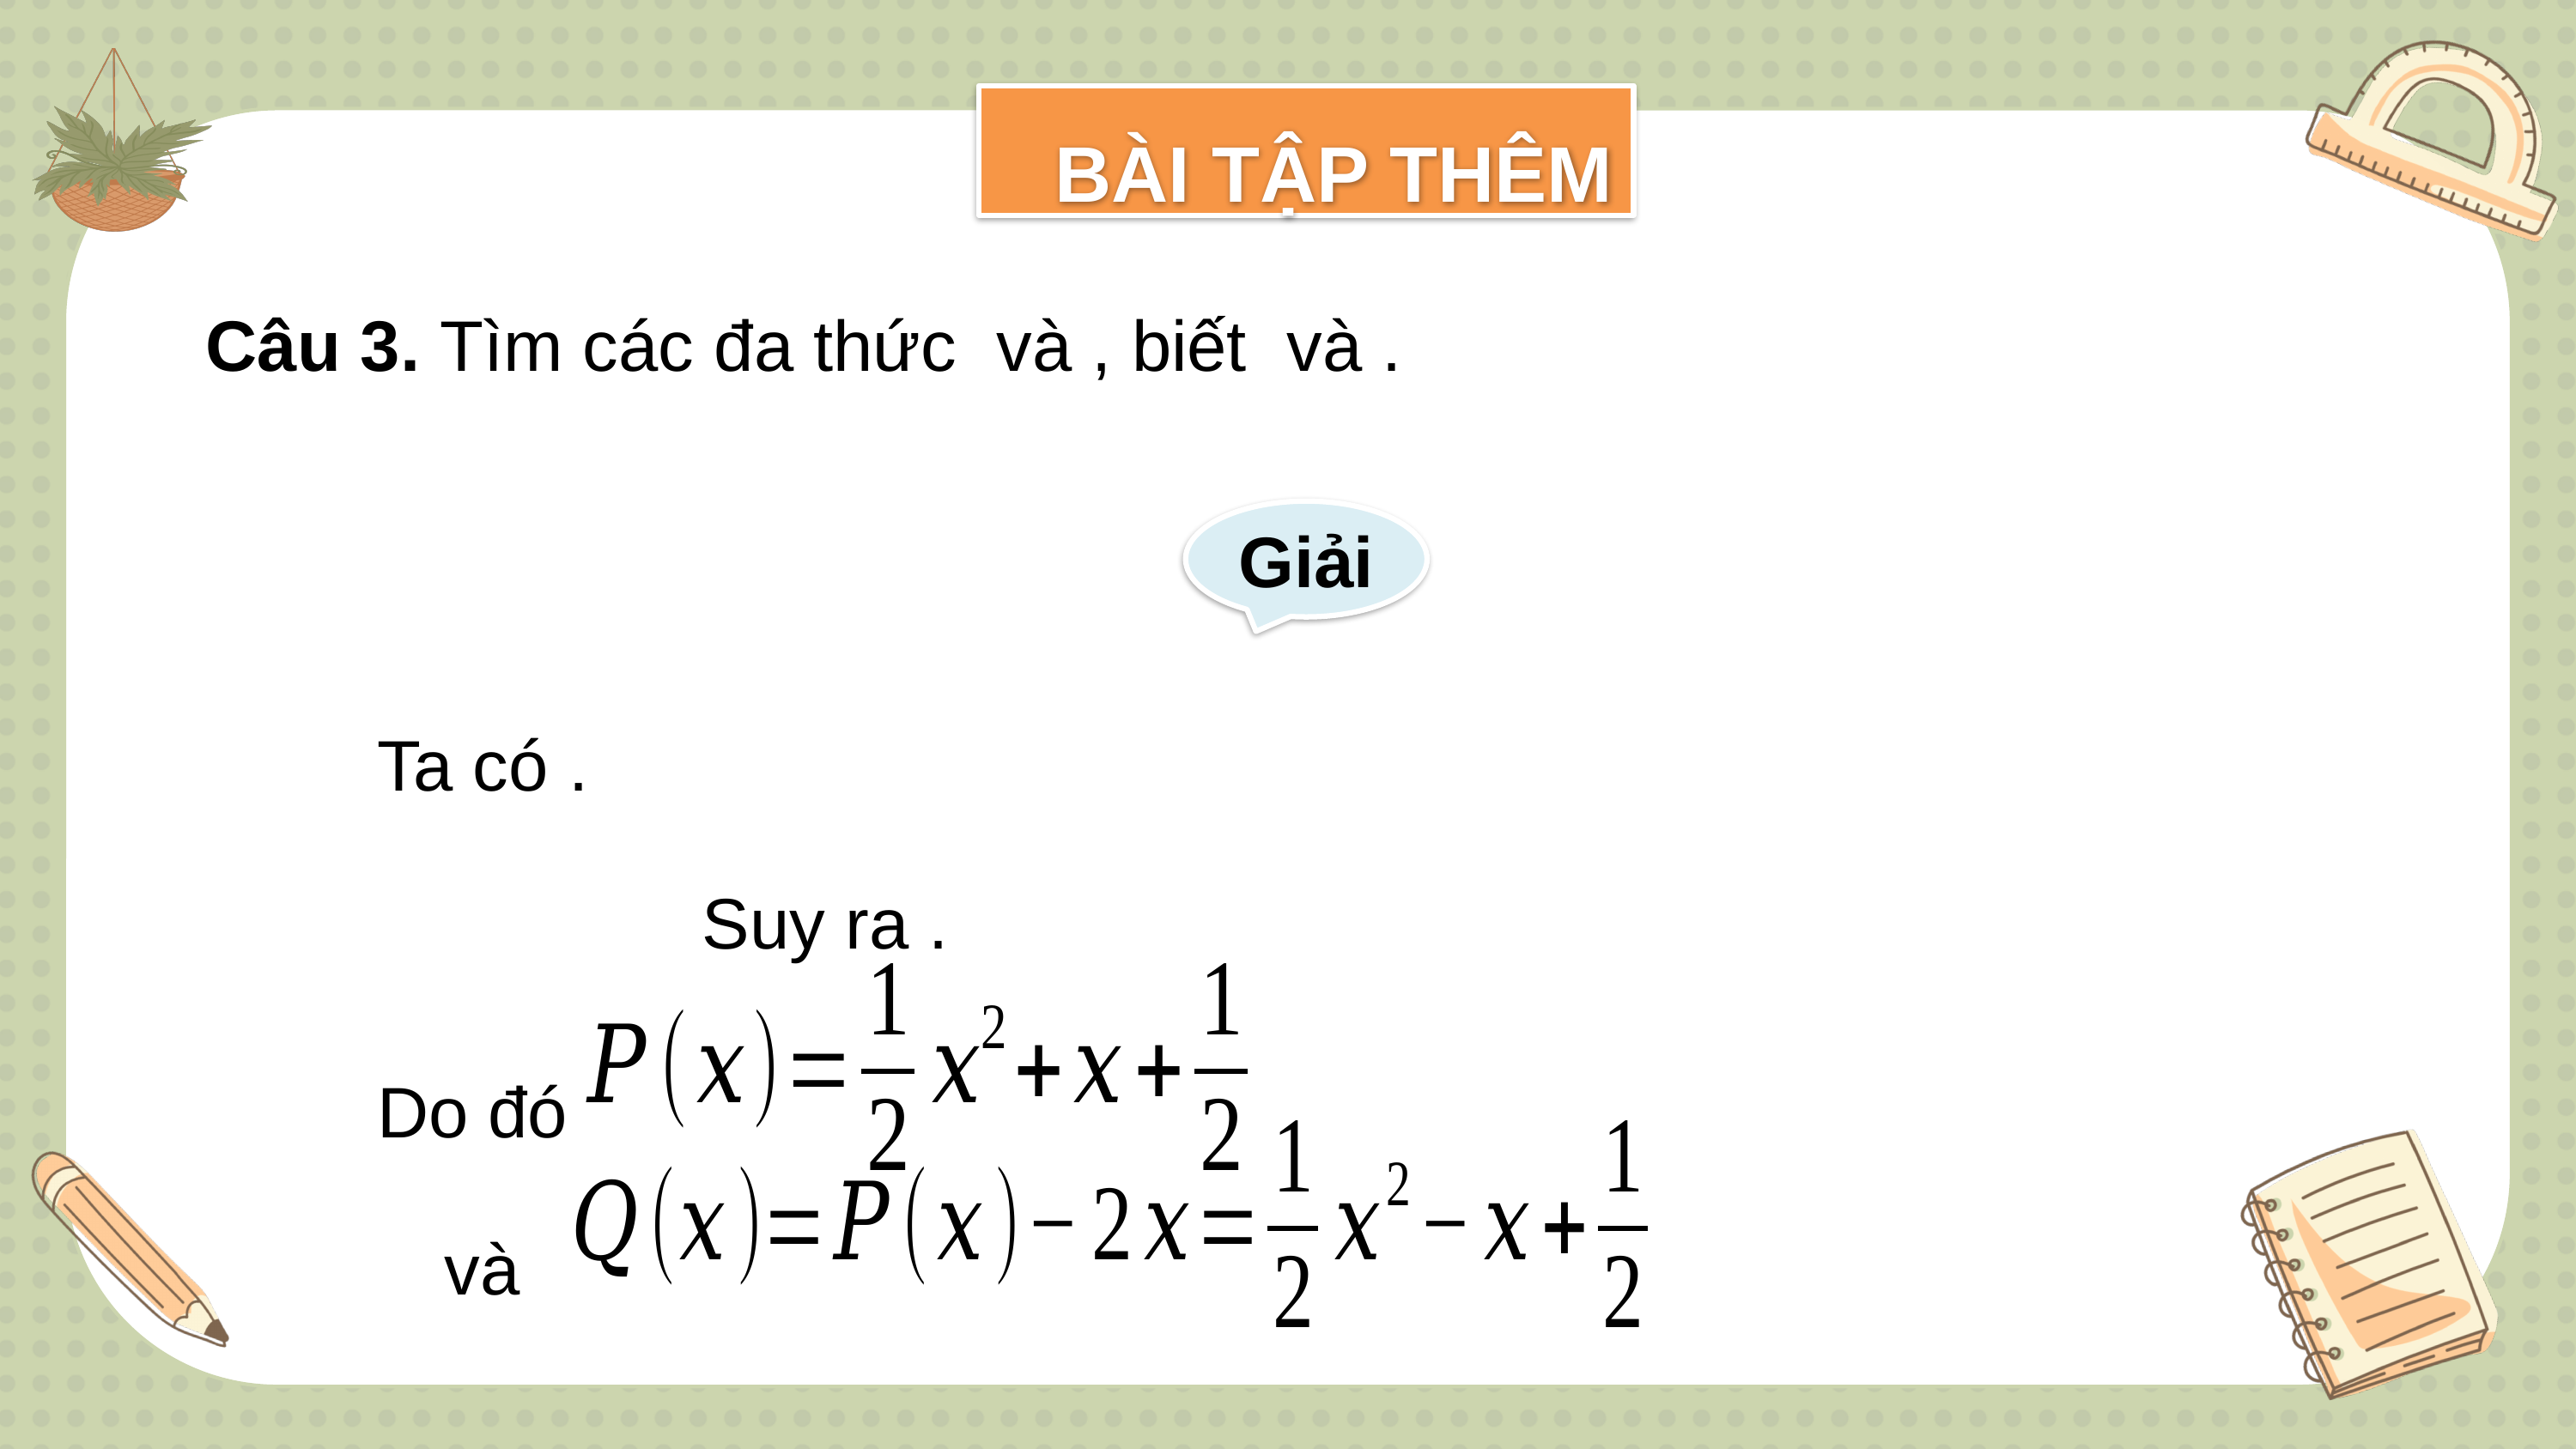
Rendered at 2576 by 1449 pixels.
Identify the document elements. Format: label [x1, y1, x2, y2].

picture [0, 0, 2576, 1449]
text_box [978, 69, 1645, 216]
